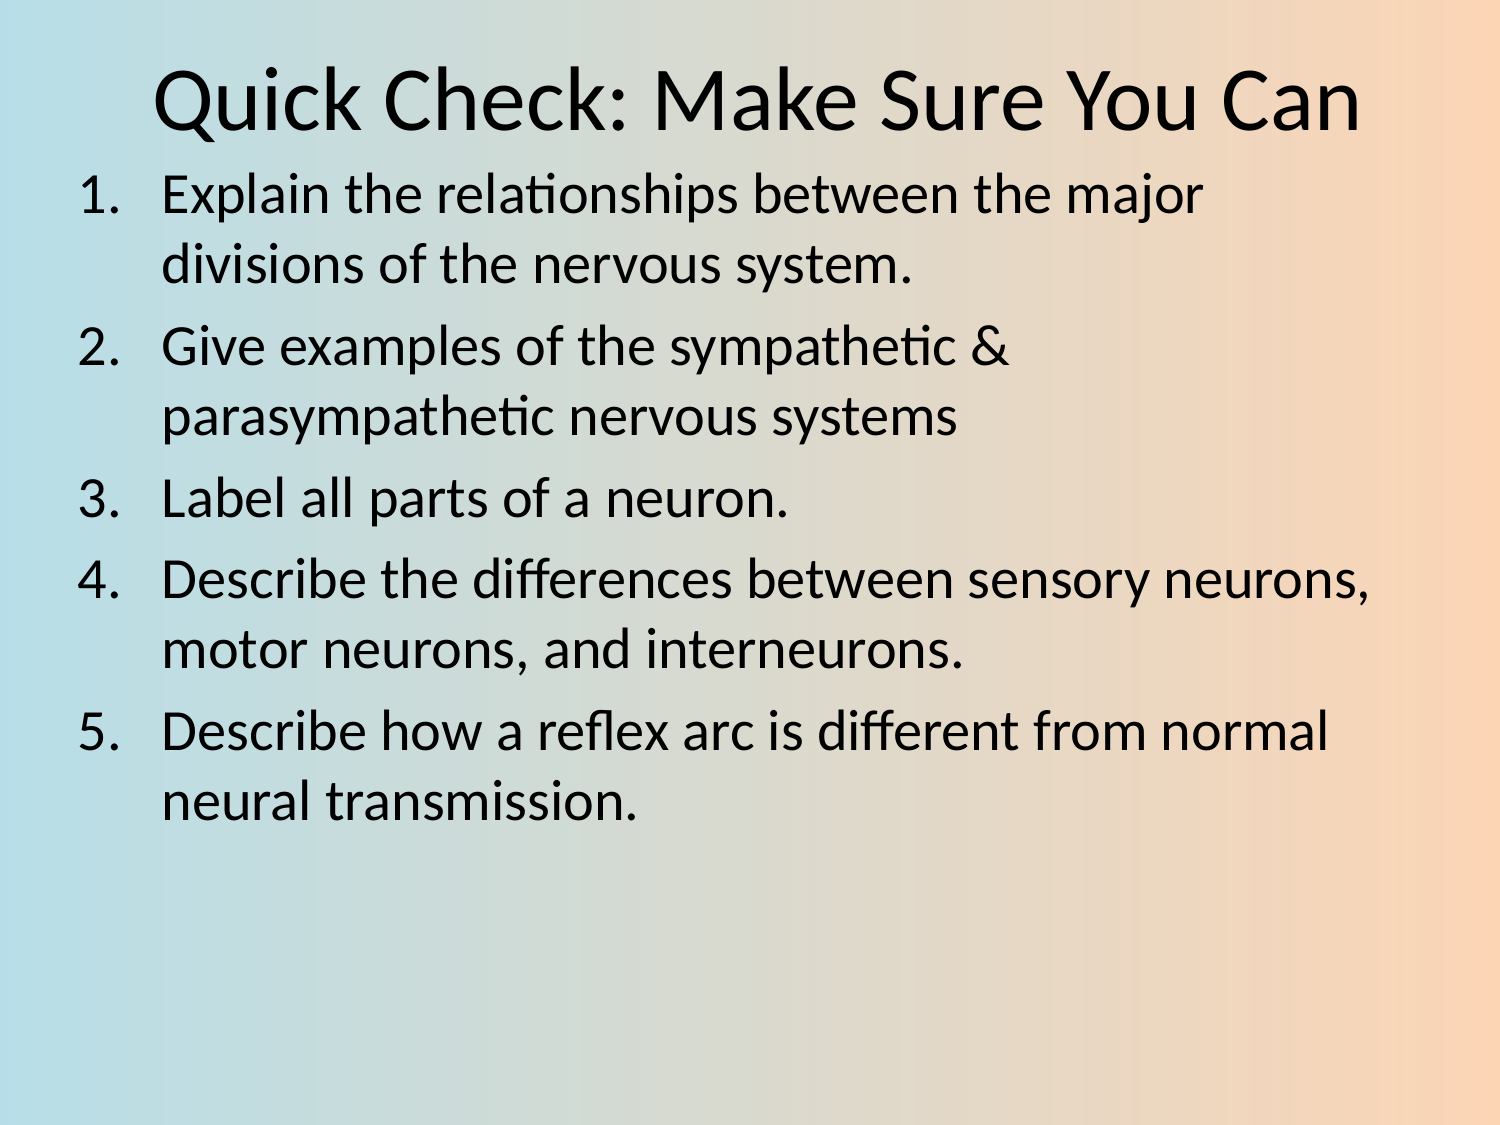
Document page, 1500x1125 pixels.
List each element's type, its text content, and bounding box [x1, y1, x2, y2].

title Quick Check: Make Sure You Can [83, 0, 1434, 188]
list Explain the relationships between the major divisions of the nervous system. Give examples of the sympathetic & parasympathetic nervous systems Label all parts of a neuron. Describe the differences between sensory neurons, motor neurons, and interneurons. Describe how a reflex arc is different from normal neural transmission. [62, 147, 1413, 891]
